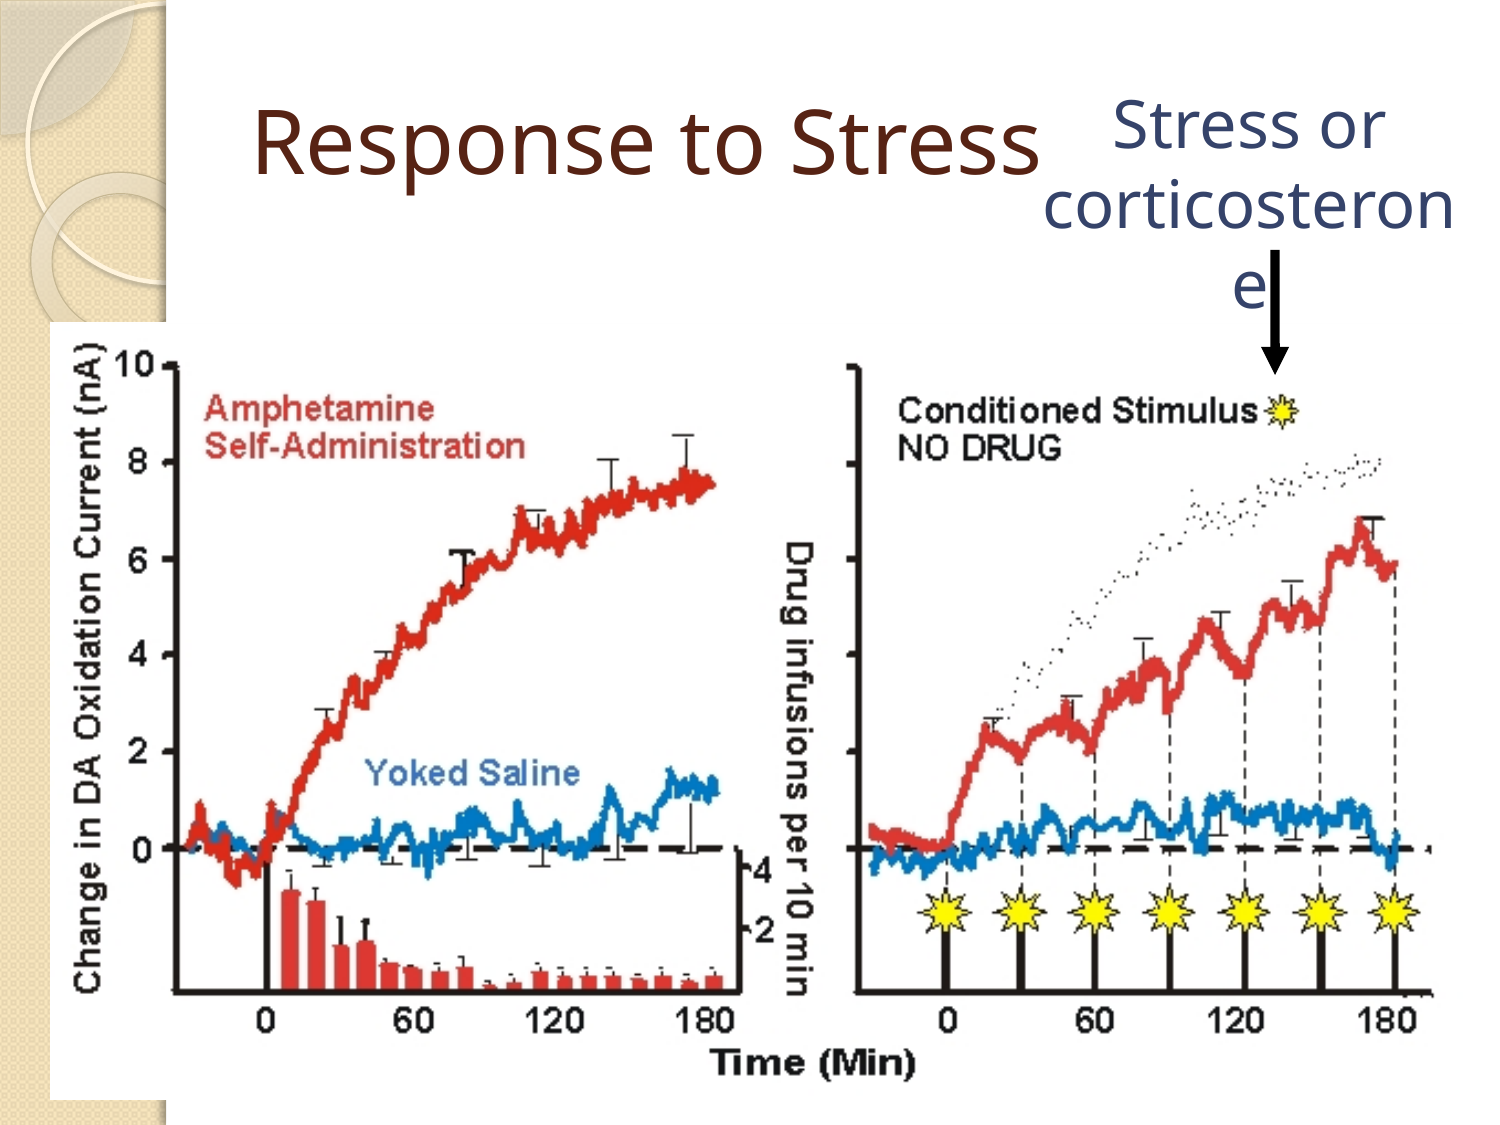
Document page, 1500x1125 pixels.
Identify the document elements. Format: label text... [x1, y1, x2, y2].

title Response to Stress [235, 45, 1466, 233]
picture [49, 322, 1463, 1101]
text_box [1024, 74, 1476, 376]
